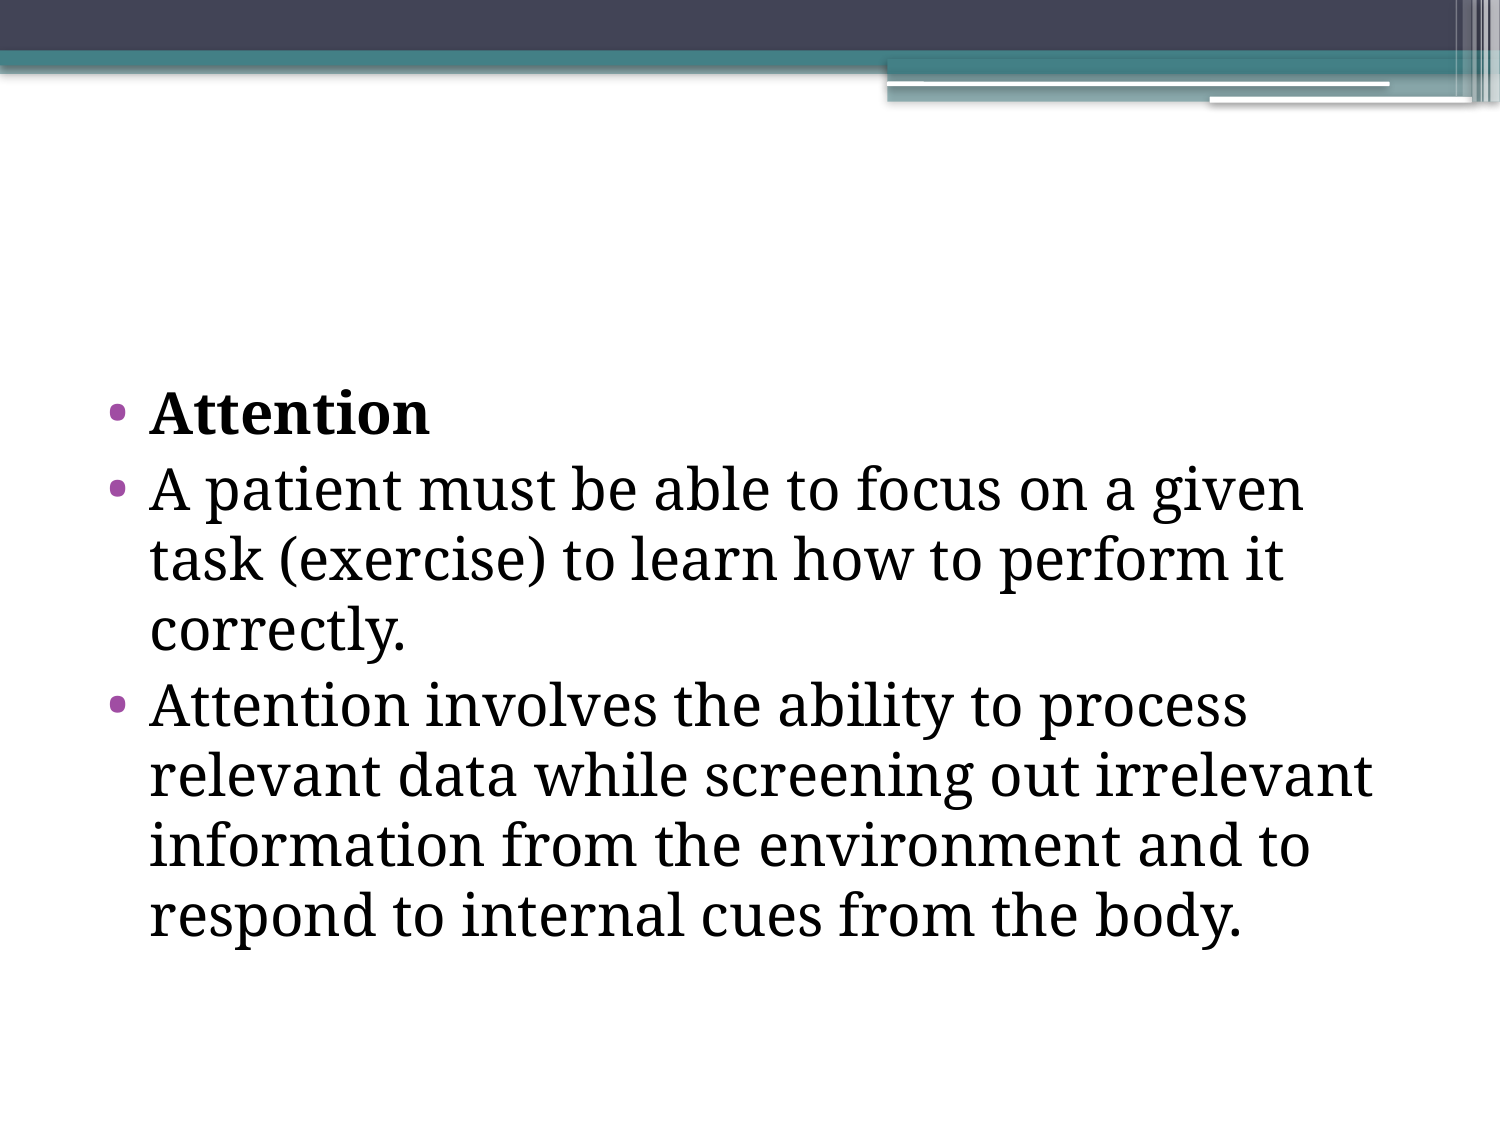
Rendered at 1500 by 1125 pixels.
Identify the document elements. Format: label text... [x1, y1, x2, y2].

list Attention A patient must be able to focus on a given task (exercise) to learn how to perform it correctly. Attention involves the ability to process relevant data while screening out irrelevant information from the environment and to respond to internal cues from the body. [75, 368, 1425, 1079]
